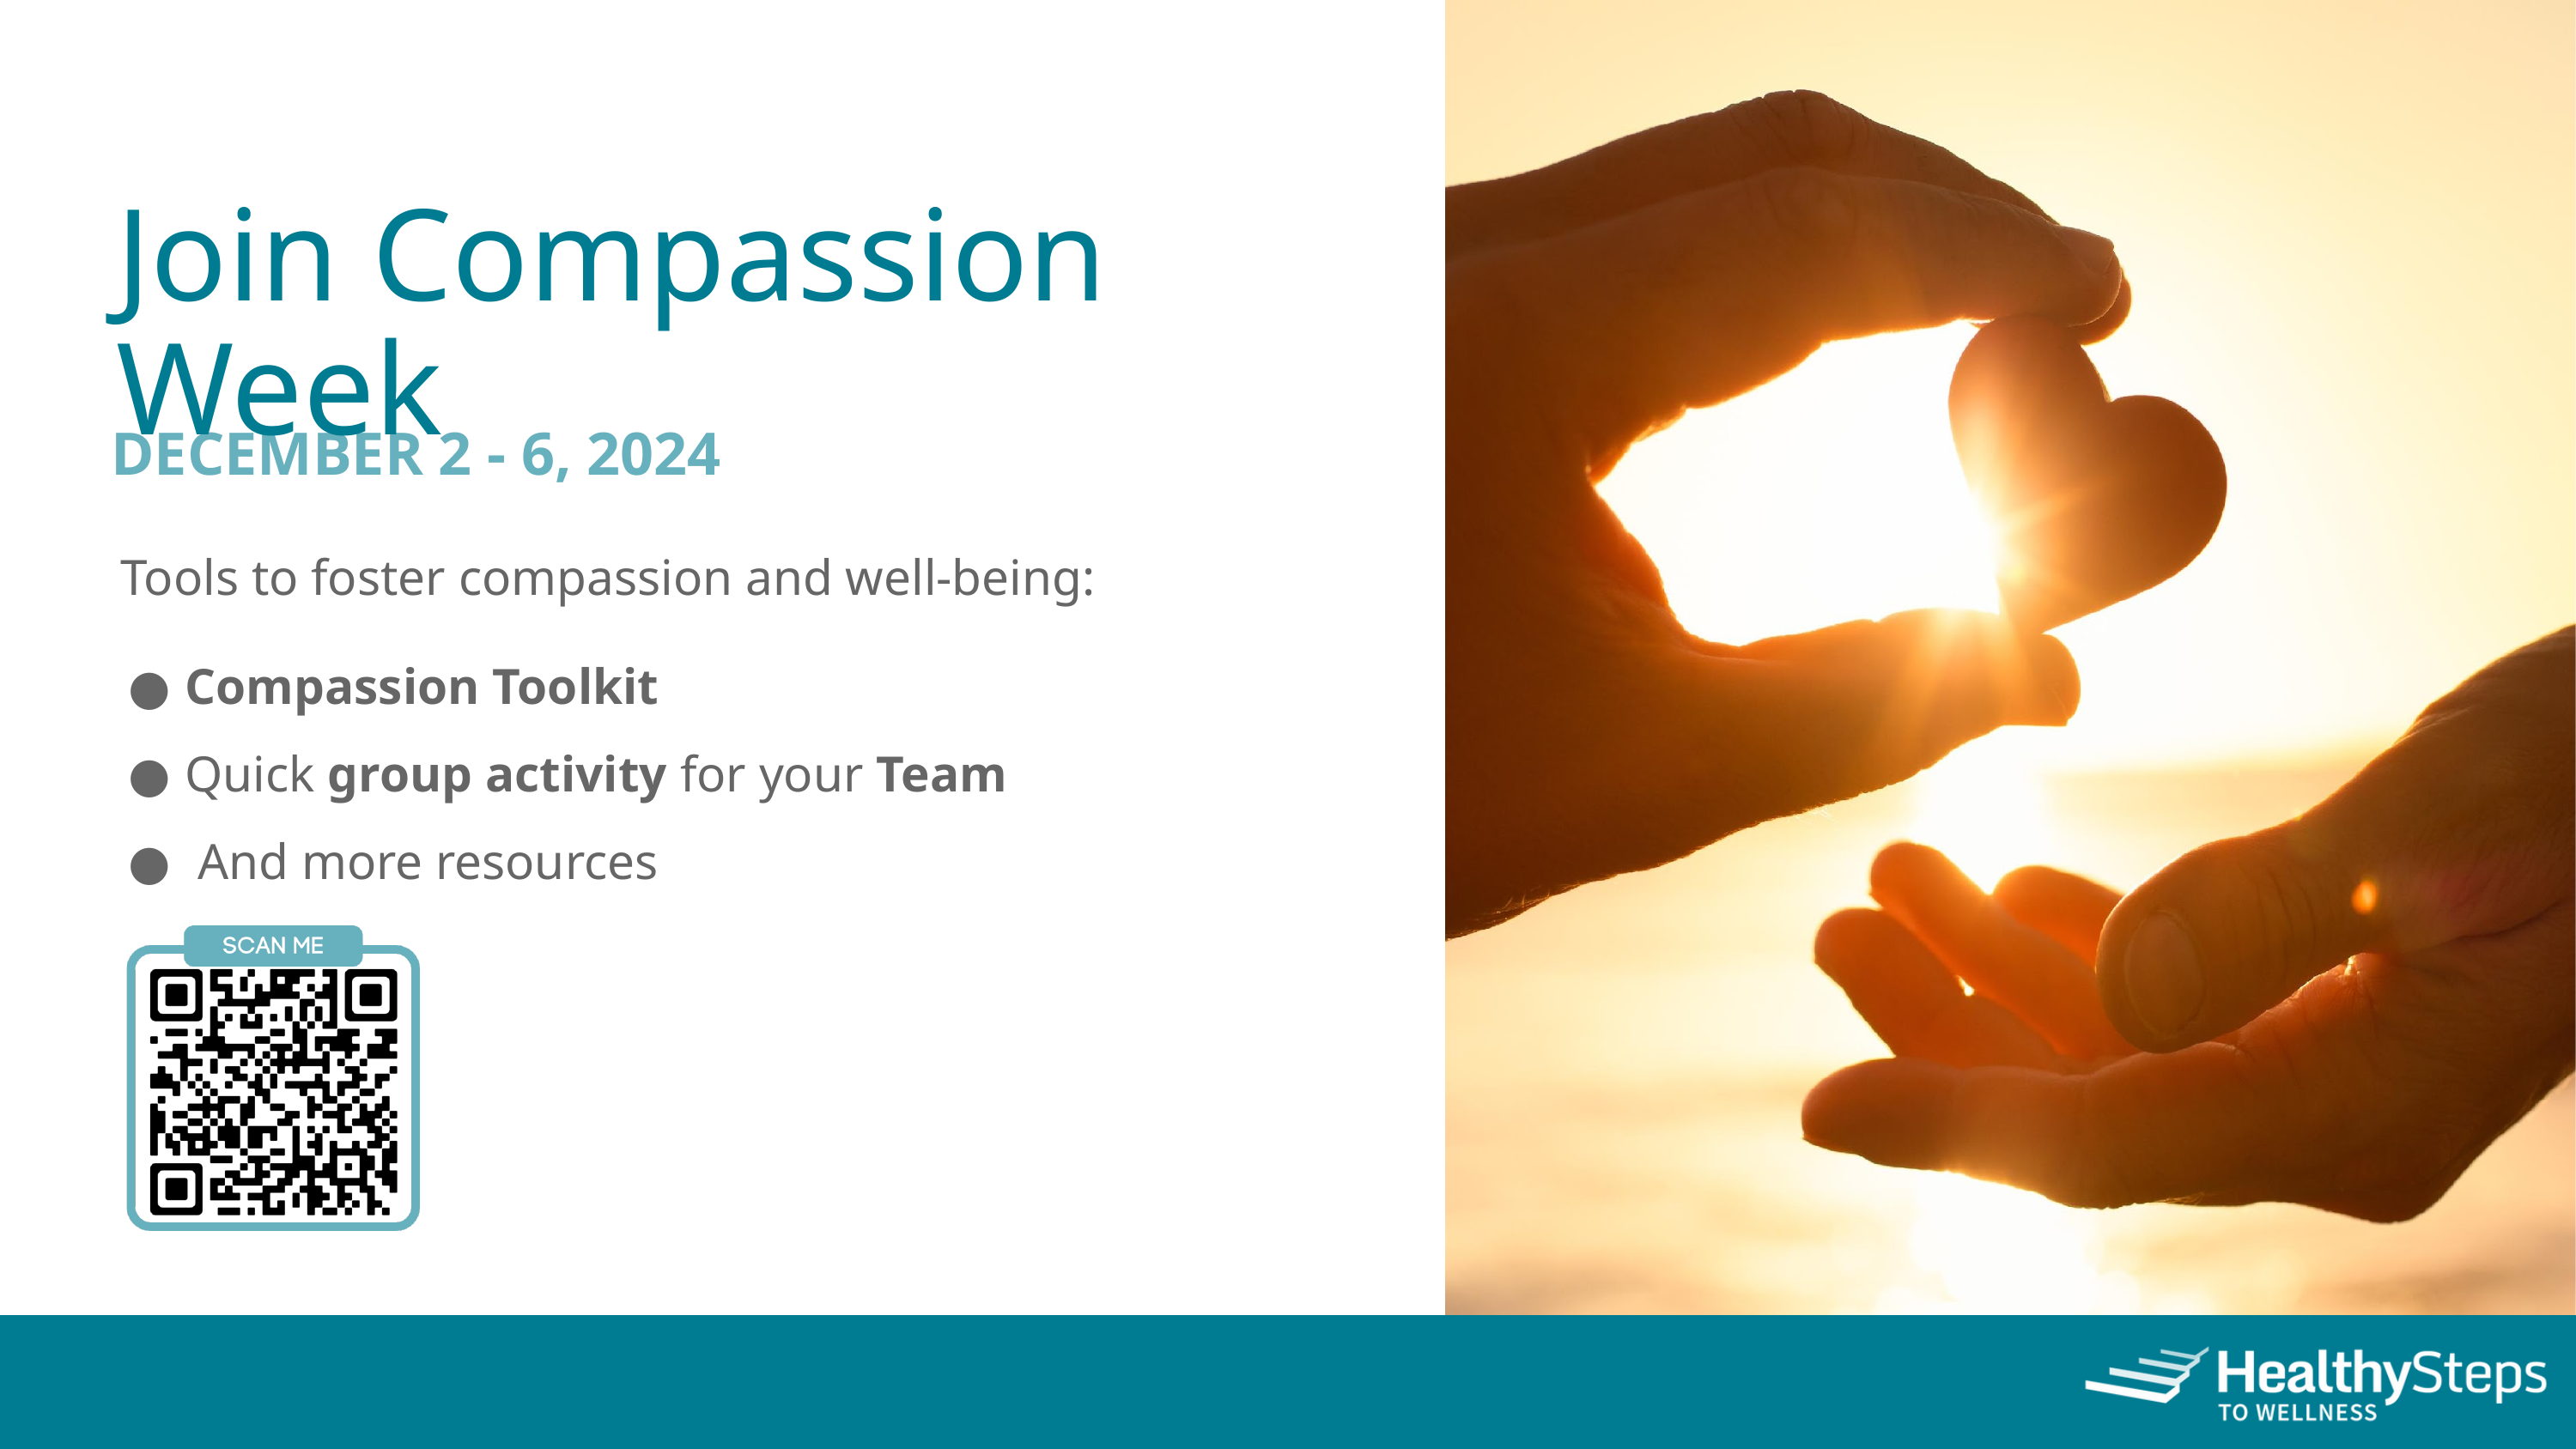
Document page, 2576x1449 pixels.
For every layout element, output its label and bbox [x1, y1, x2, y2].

picture [1445, 0, 2576, 1315]
picture [120, 925, 427, 1245]
picture [2081, 1342, 2550, 1427]
